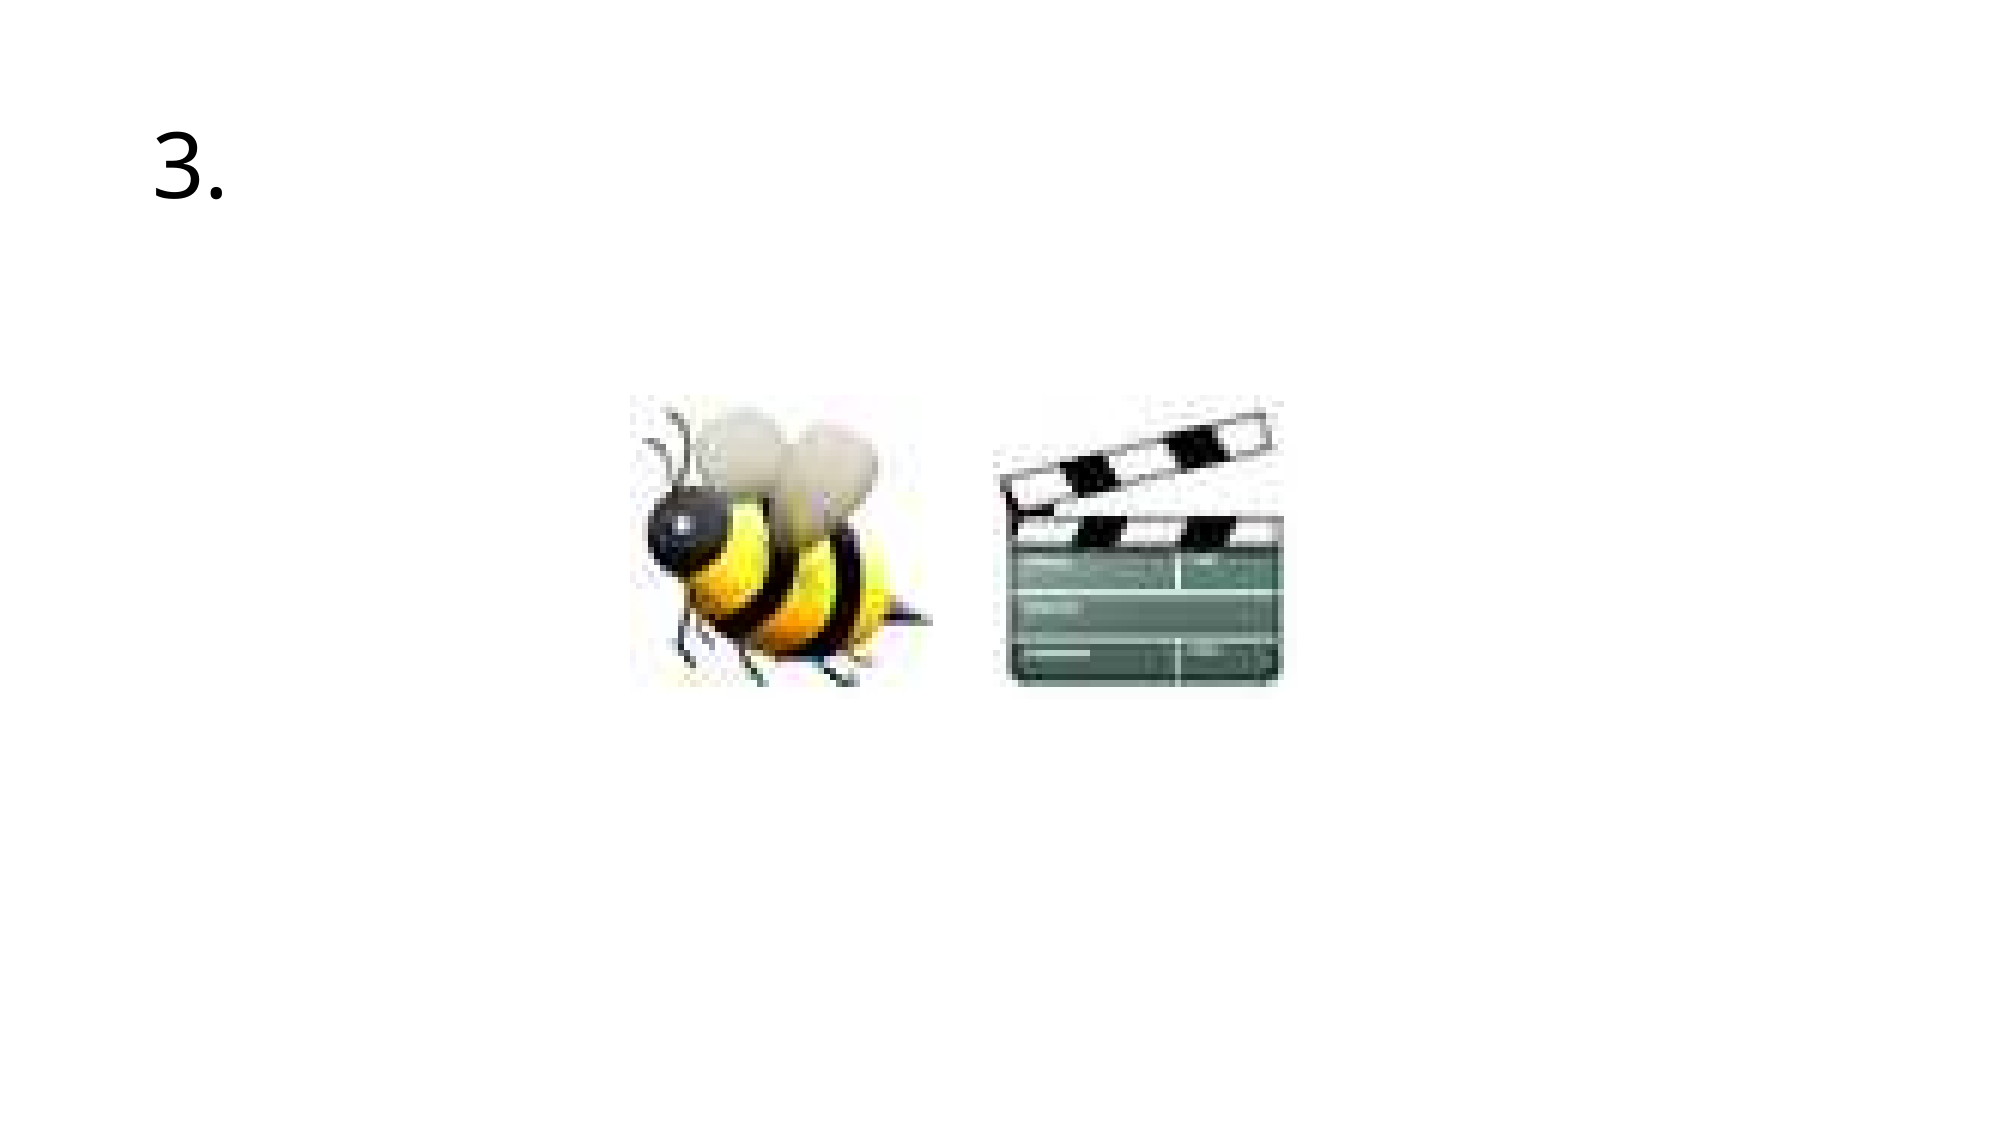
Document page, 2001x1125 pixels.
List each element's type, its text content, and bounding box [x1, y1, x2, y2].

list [612, 353, 1388, 766]
title 3. [137, 59, 1863, 278]
